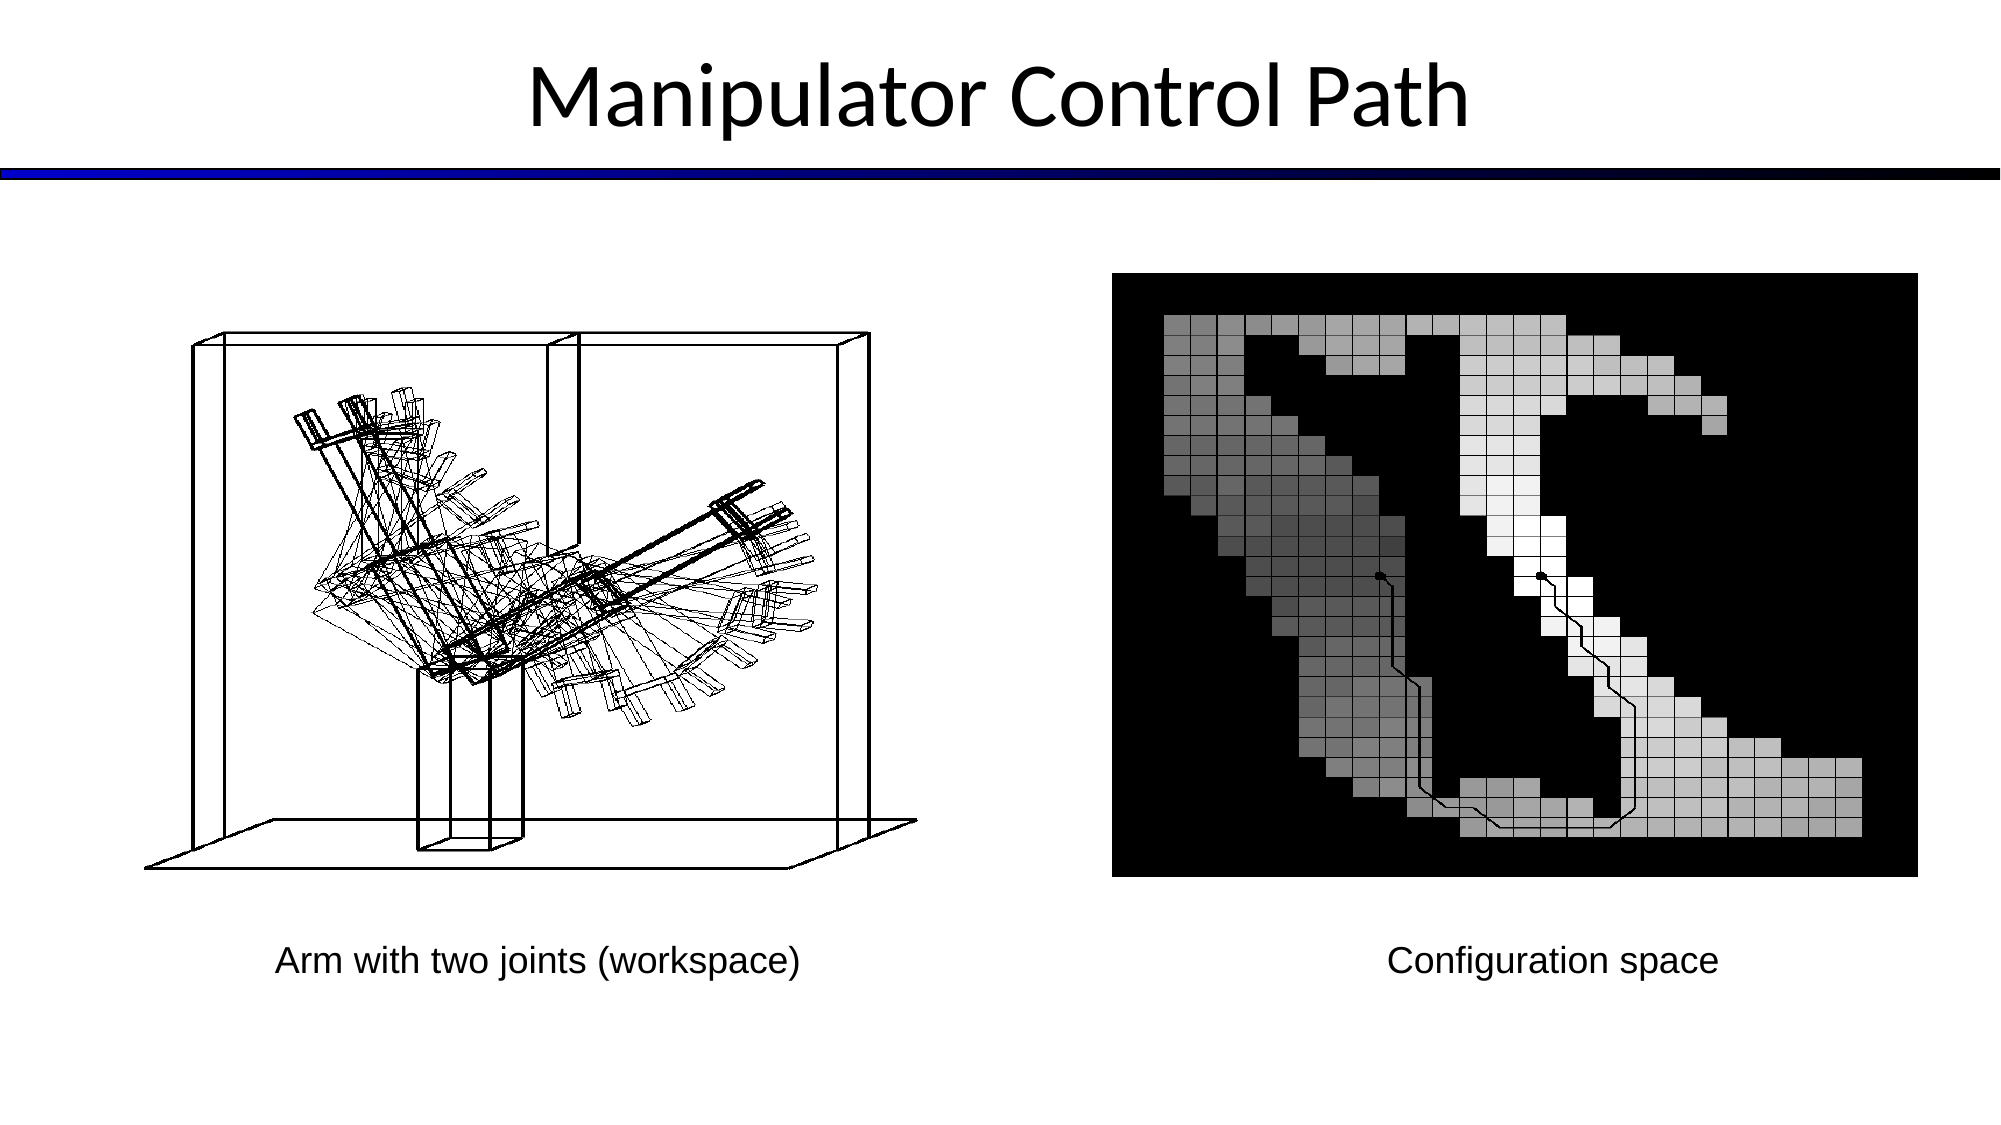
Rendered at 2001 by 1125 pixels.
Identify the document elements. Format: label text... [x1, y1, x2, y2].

picture [128, 268, 935, 873]
text_box Arm with two joints (workspace) Configuration space [260, 929, 2000, 989]
title Manipulator Control Path [0, 0, 2000, 184]
picture [1112, 273, 1918, 878]
